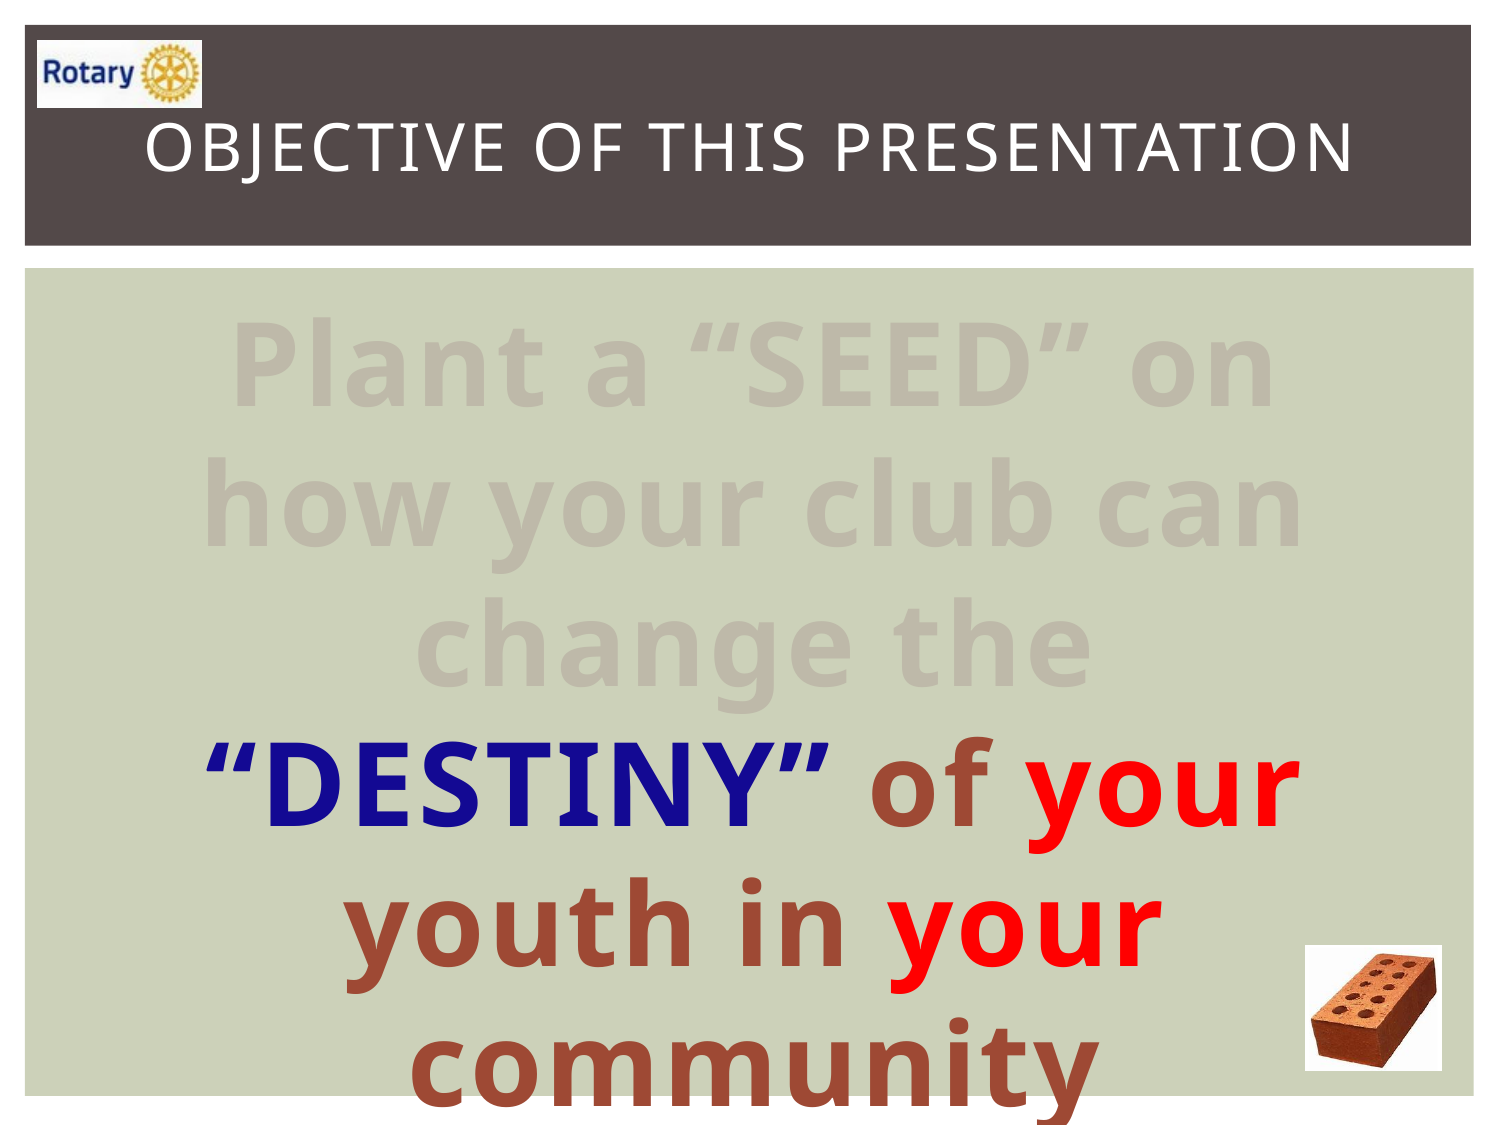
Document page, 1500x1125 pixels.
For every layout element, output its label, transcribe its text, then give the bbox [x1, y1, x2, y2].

picture [1304, 945, 1442, 1071]
title Objective of this presentation [62, 58, 1438, 232]
list Plant a “SEED” on how your club can change the “DESTINY” of your youth in your community “FOREVER” . [62, 281, 1442, 1005]
picture [37, 39, 202, 108]
